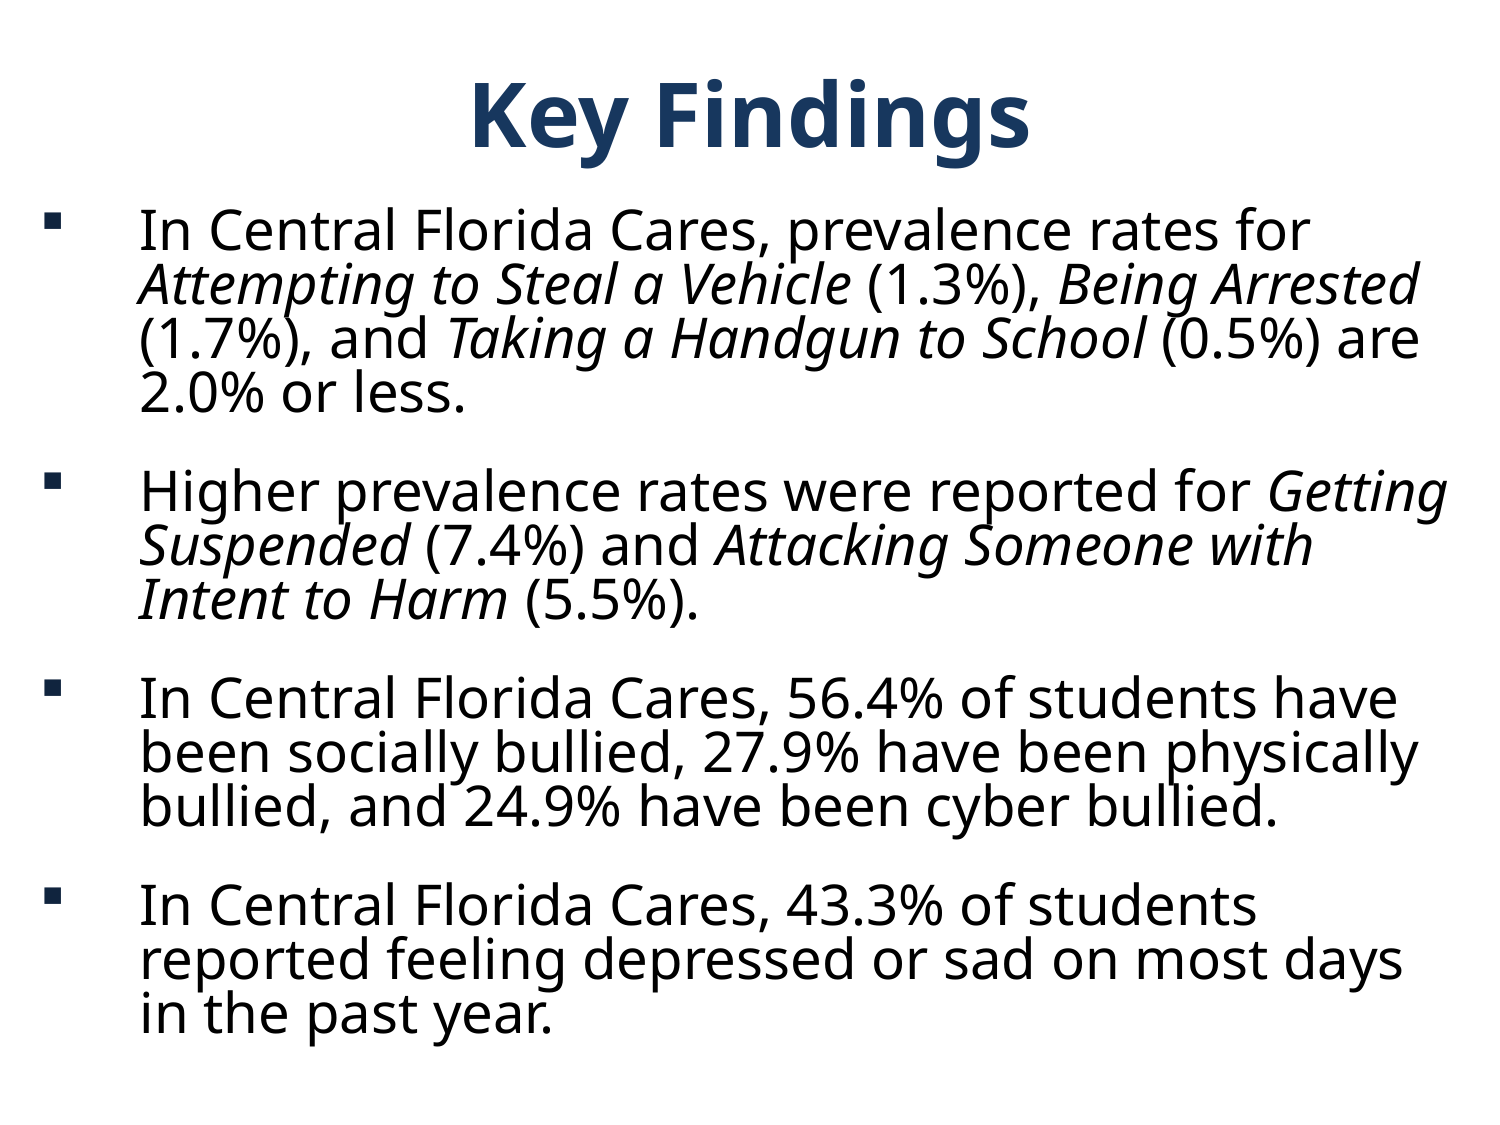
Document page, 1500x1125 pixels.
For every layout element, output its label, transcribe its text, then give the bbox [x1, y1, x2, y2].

text_box Key Findings [37, 62, 1463, 174]
text_box In Central Florida Cares, prevalence rates for Attempting to Steal a Vehicle (1.3%), Being Arrested (1.7%), and Taking a Handgun to School (0.5%) are 2.0% or less. Higher prevalence rates were reported for Getting Suspended (7.4%) and Attacking Someone with Intent to Harm (5.5%). In Central Florida Cares, 56.4% of students have been socially bullied, 27.9% have been physically bullied, and 24.9% have been cyber bullied. In Central Florida Cares, 43.3% of students reported feeling depressed or sad on most days in the past year. [24, 200, 1475, 1050]
